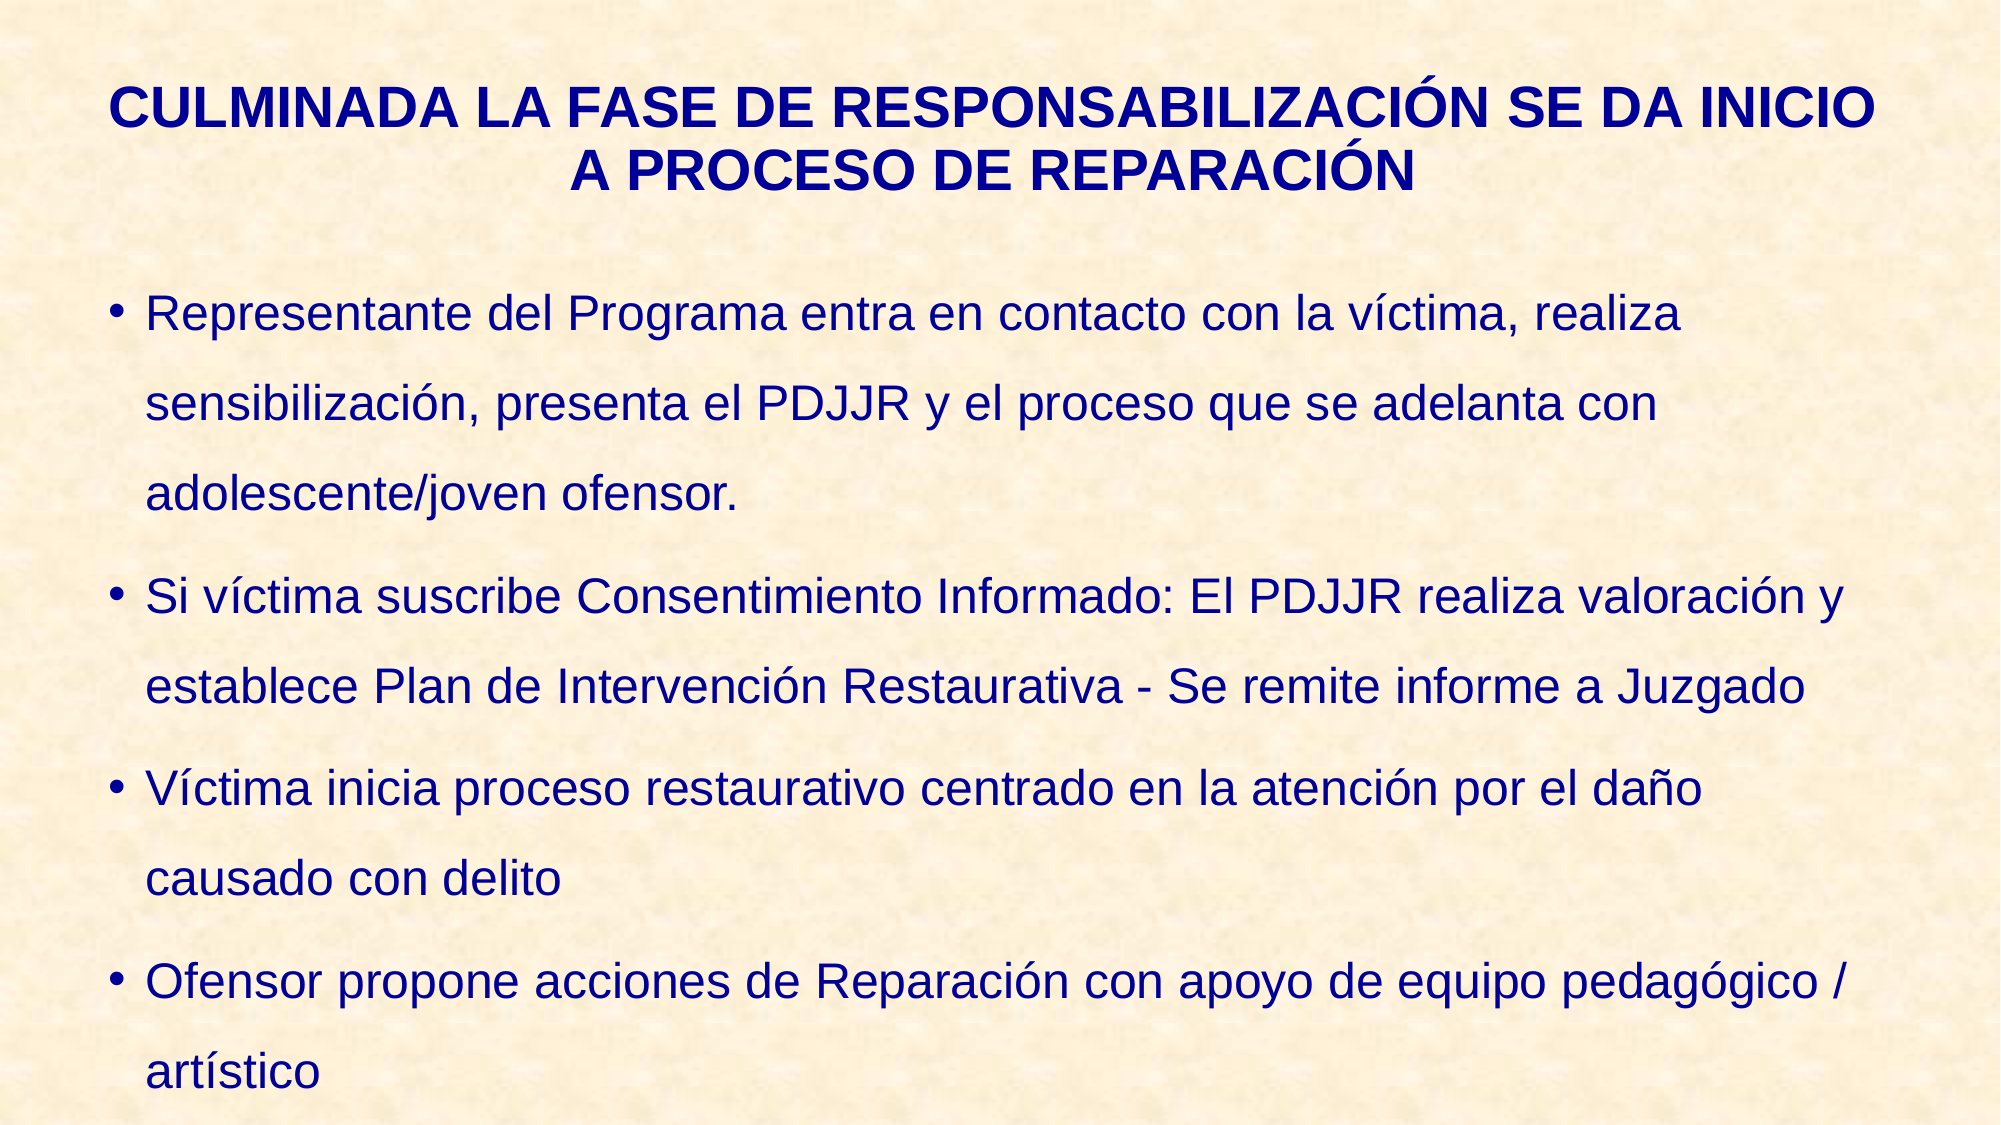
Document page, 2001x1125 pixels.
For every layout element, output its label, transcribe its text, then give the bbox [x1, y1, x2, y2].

text_box [1118, 243, 1894, 1106]
title CULMINADA LA FASE DE RESPONSABILIZACIÓN SE DA INICIO A PROCESO DE REPARACIÓN [93, 59, 1894, 221]
list Representante del Programa entra en contacto con la víctima, realiza sensibilización, presenta el PDJJR y el proceso que se adelanta con adolescente/joven ofensor. Si víctima suscribe Consentimiento Informado: El PDJJR realiza valoración y establece Plan de Intervención Restaurativa - Se remite informe a Juzgado Víctima inicia proceso restaurativo centrado en la atención por el daño causado con delito Ofensor propone acciones de Reparación con apoyo de equipo pedagógico / artístico [93, 243, 1118, 1081]
picture [0, 0, 2001, 1125]
